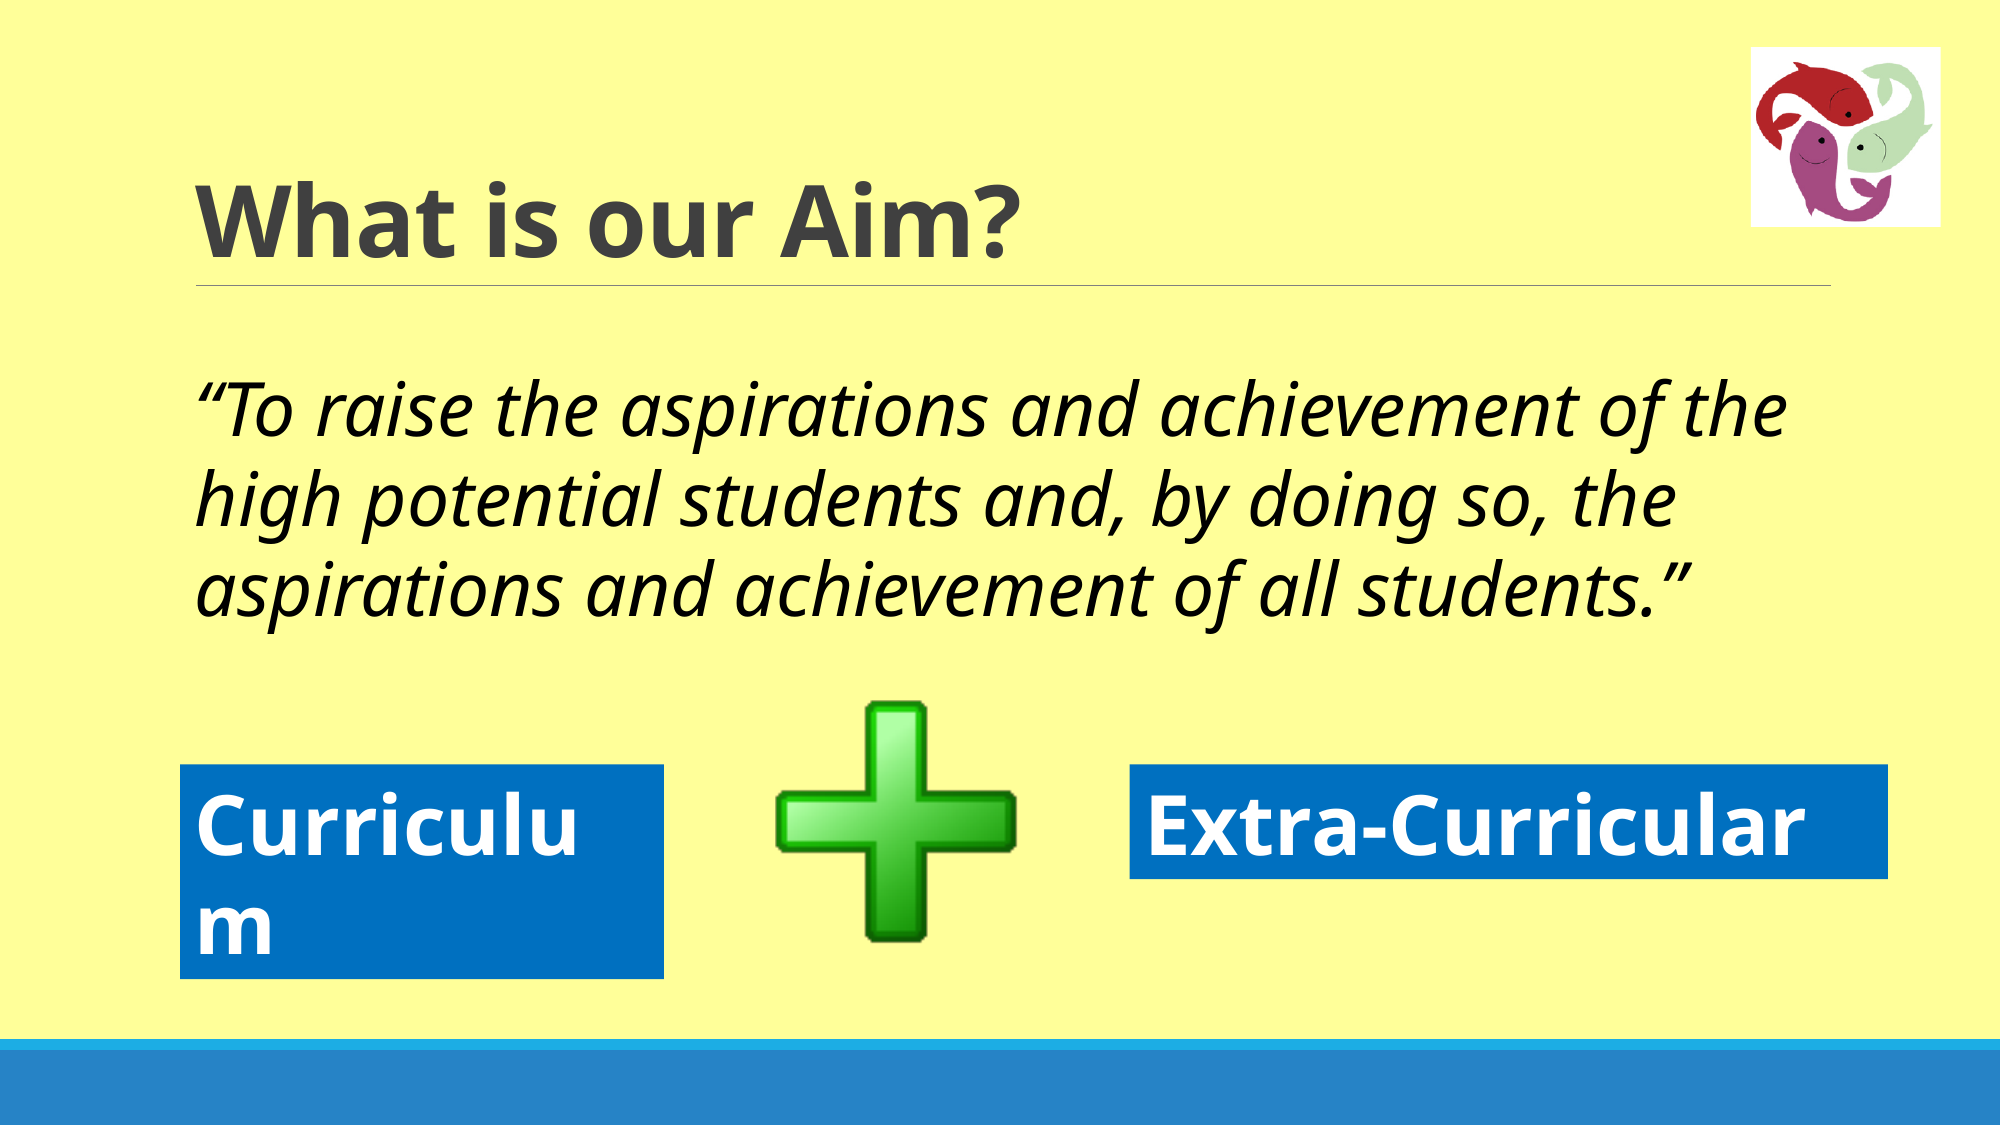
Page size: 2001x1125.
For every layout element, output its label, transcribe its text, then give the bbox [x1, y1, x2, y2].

title What is our Aim? [180, 47, 1830, 285]
picture [1750, 46, 1942, 227]
text_box Curriculum [180, 764, 664, 980]
picture [773, 699, 1020, 946]
text_box “To raise the aspirations and achievement of the high potential students and, by doing so, the aspirations and achievement of all students.” [180, 353, 1888, 639]
text_box Extra-Curricular [1129, 764, 1888, 880]
